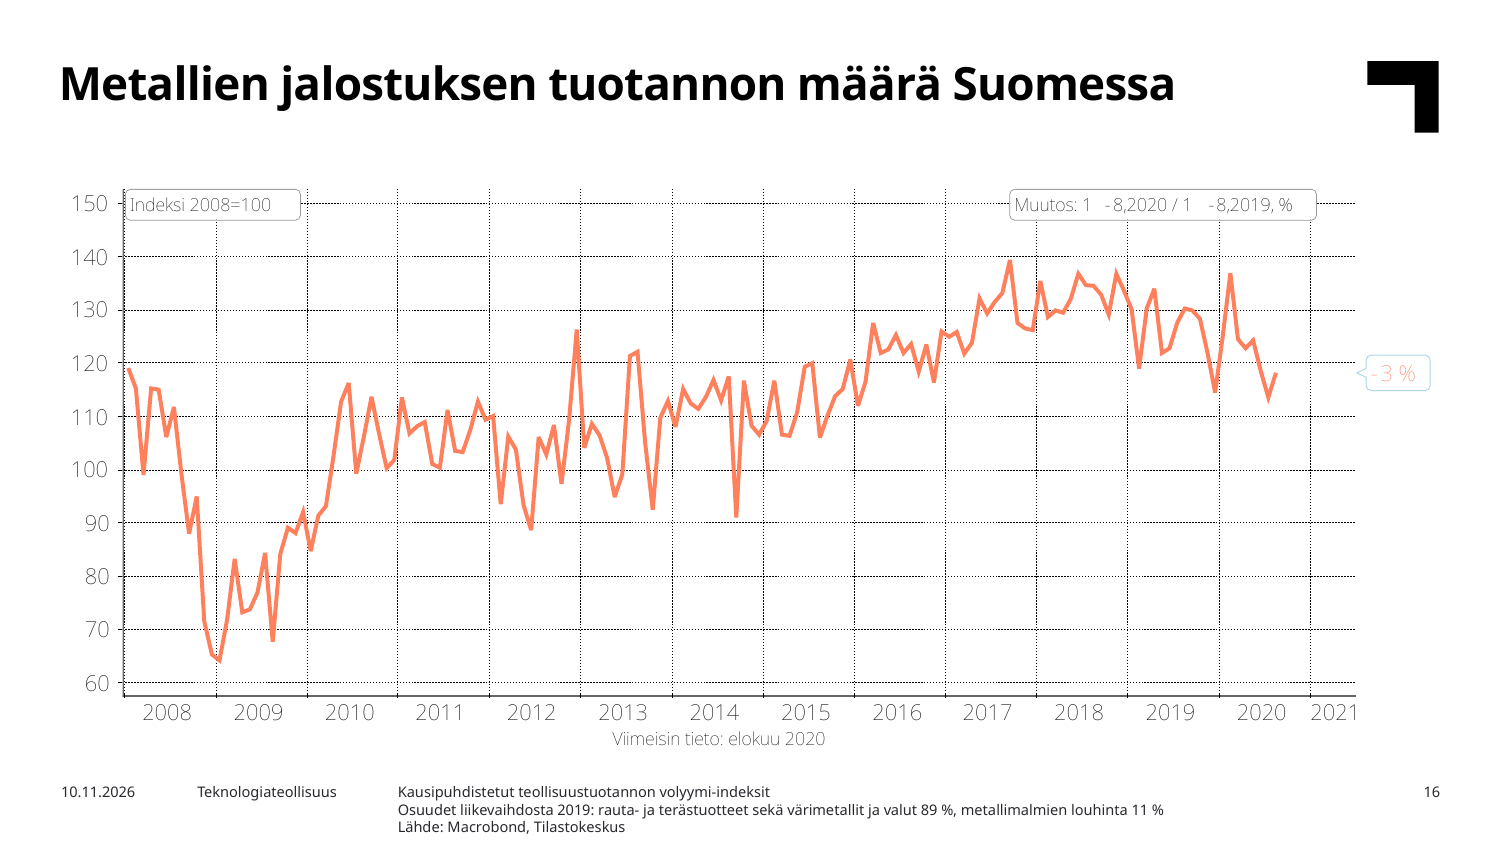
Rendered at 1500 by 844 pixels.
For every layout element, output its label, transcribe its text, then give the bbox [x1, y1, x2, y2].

list Kausipuhdistetut teollisuustuotannon volyymi-indeksit Osuudet liikevaihdosta 2019: rauta- ja terästuotteet sekä värimetallit ja valut 89 %, metallimalmien louhinta 11 % Lähde: Macrobond, Tilastokeskus [382, 775, 1314, 803]
slide_number 16 [1314, 775, 1456, 803]
footer Teknologiateollisuus [182, 775, 382, 803]
list Metallien jalostuksen tuotannon määrä Suomessa [41, 46, 1353, 153]
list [62, 180, 1439, 763]
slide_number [46, 775, 182, 803]
